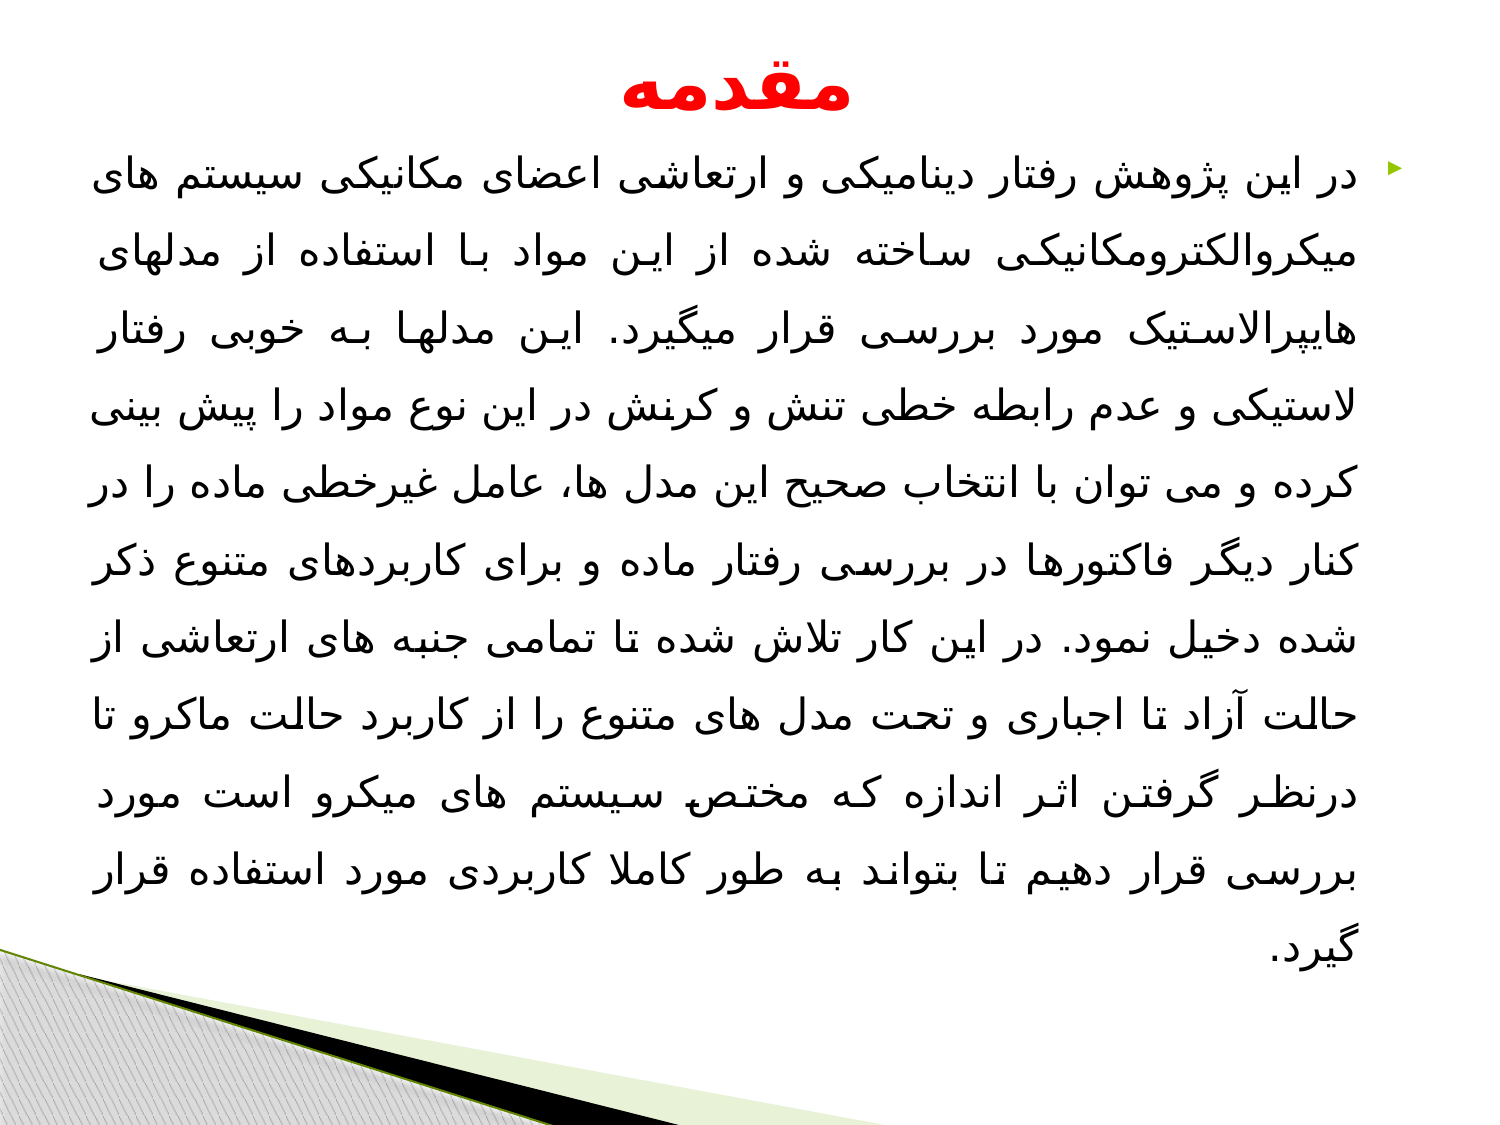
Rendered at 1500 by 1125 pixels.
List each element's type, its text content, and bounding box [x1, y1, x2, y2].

title مقدمه [62, 24, 1413, 135]
list در این پژوهش رفتار دینامیکی و ارتعاشی اعضای مکانیکی سیستم های میکروالکترومکانیکی ساخته شده از این مواد با استفاده از مدل­های هایپرالاستیک مورد بررسی قرار می­گیرد. این مدل­ها به خوبی رفتار لاستیکی و عدم رابطه خطی تنش و کرنش در این نوع مواد را پیش بینی کرده و می توان با انتخاب صحیح این مدل ها، عامل غیرخطی ماده را در کنار دیگر فاکتورها در بررسی رفتار ماده و برای کاربردهای متنوع ذکر شده دخیل نمود. در این کار تلاش شده تا تمامی جنبه های ارتعاشی از حالت آزاد تا اجباری و تحت مدل های متنوع را از کاربرد حالت ماکرو تا درنظر گرفتن اثر اندازه که مختص سیستم های میکرو است مورد بررسی قرار دهیم تا بتواند به طور کاملا کاربردی مورد استفاده قرار گیرد. [75, 112, 1425, 986]
